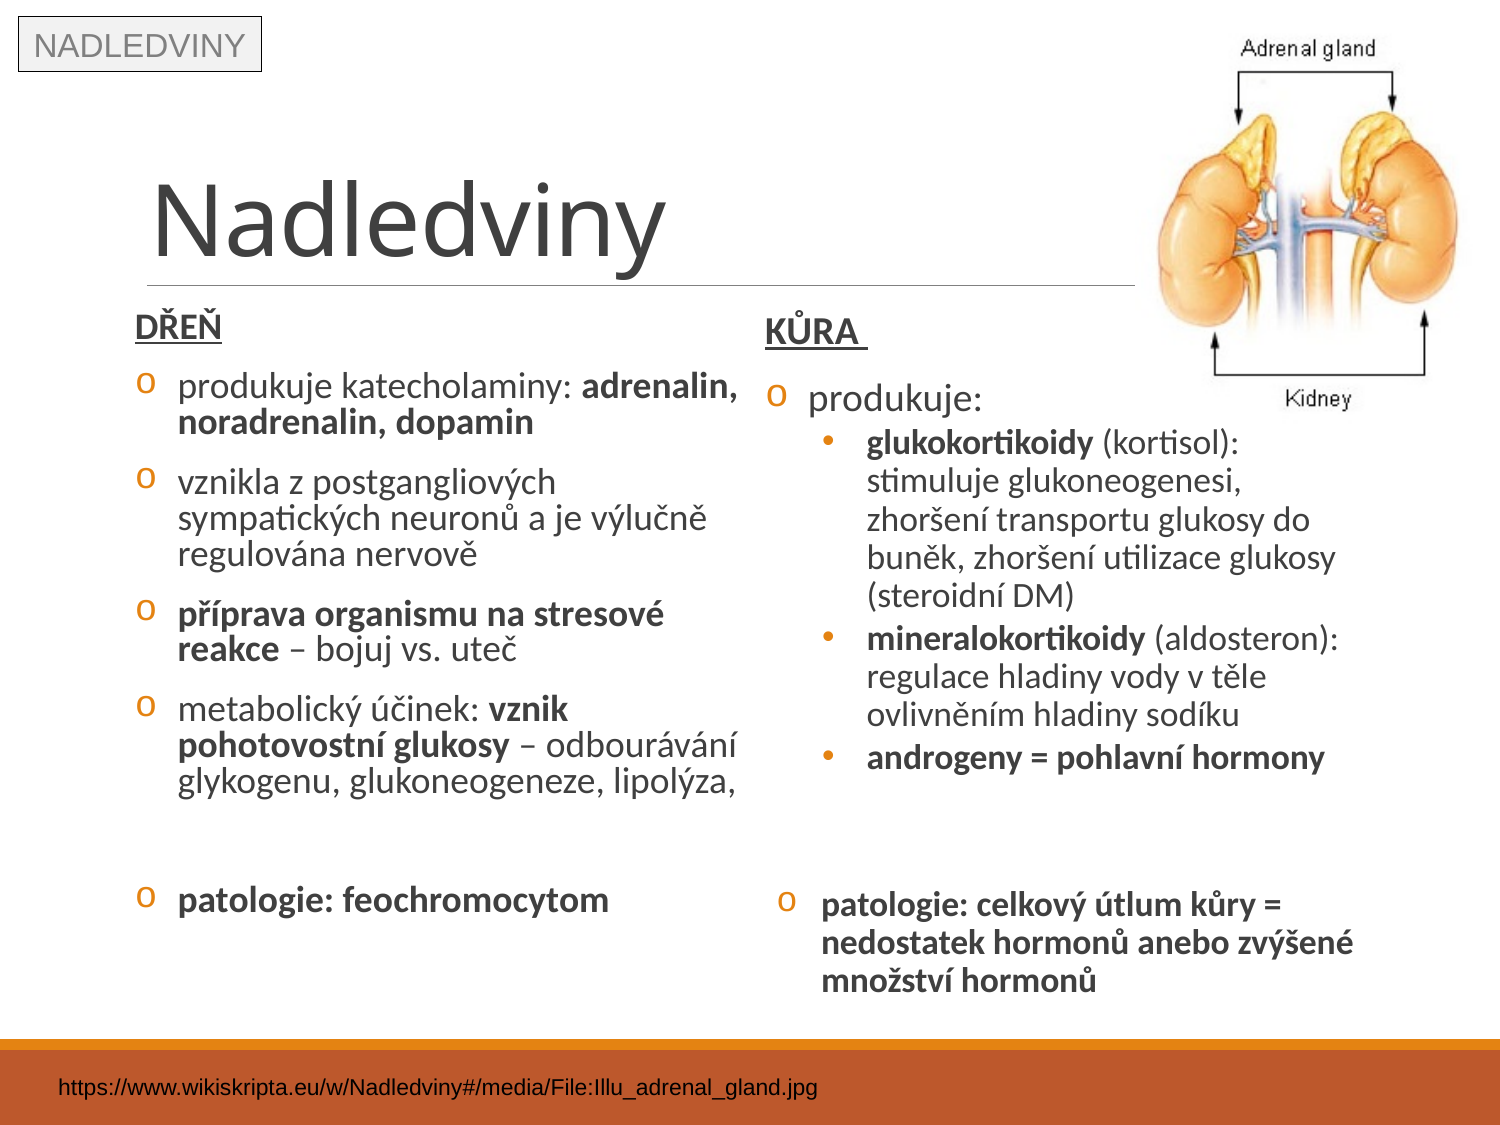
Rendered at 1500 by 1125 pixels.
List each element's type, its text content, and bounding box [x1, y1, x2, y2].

picture [1135, 20, 1483, 426]
text_box https://www.wikiskripta.eu/w/Nadledviny#/media/File:Illu_adrenal_gland.jpg [43, 1065, 834, 1108]
list DŘEŇ produkuje katecholaminy: adrenalin, noradrenalin, dopamin vznikla z postgangliových sympatických neuronů a je výlučně regulována nervově příprava organismu na stresové reakce – bojuj vs. uteč metabolický účinek: vznik pohotovostní glukosy – odbourávání glykogenu, glukoneogeneze, lipolýza, patologie: feochromocytom [134, 302, 743, 963]
text_box NADLEDVINY [18, 16, 262, 72]
title Nadledviny [134, 47, 1132, 285]
list KŮRA produkuje: glukokortikoidy (kortisol): stimuluje glukoneogenesi, zhoršení transportu glukosy do buněk, zhoršení utilizace glukosy (steroidní DM) mineralokortikoidy (aldosteron): regulace hladiny vody v těle ovlivněním hladiny sodíku androgeny = pohlavní hormony patologie: celkový útlum kůry = nedostatek hormonů anebo zvýšené množství hormonů [765, 302, 1373, 1012]
